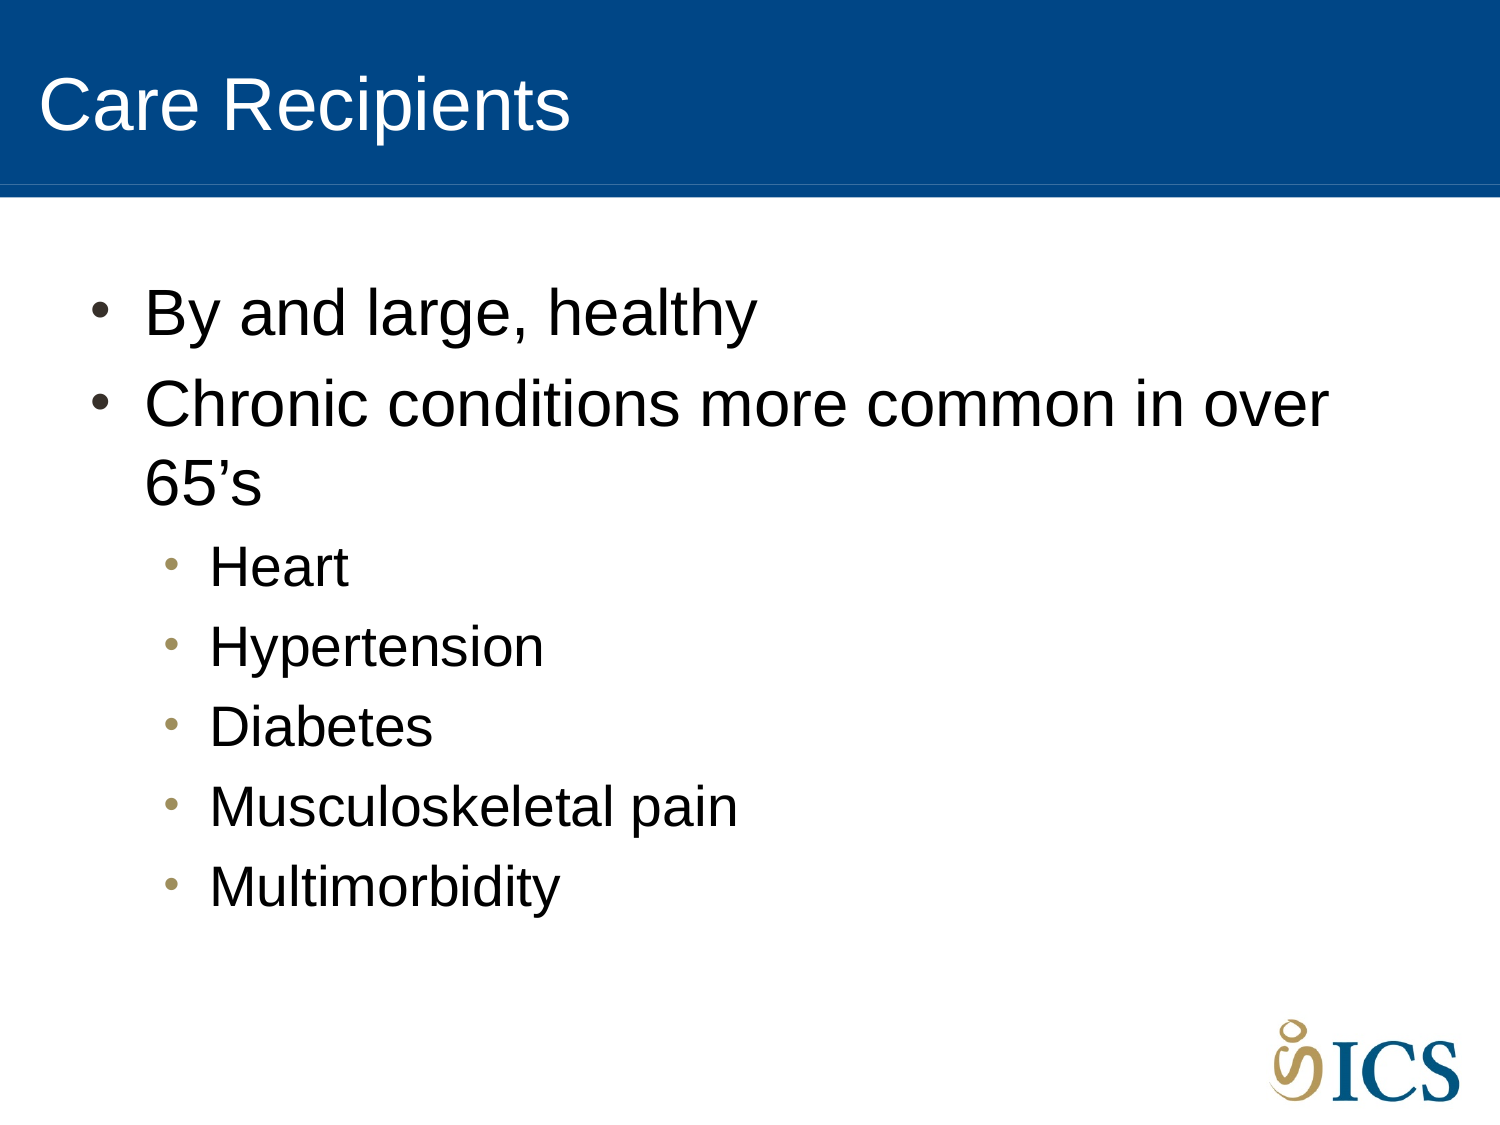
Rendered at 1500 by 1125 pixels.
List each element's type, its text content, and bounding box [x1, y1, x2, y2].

title Care Recipients [23, 35, 1424, 166]
list By and large, healthy Chronic conditions more common in over 65’s Heart Hypertension Diabetes Musculoskeletal pain Multimorbidity [75, 262, 1425, 926]
picture [1266, 1011, 1462, 1109]
